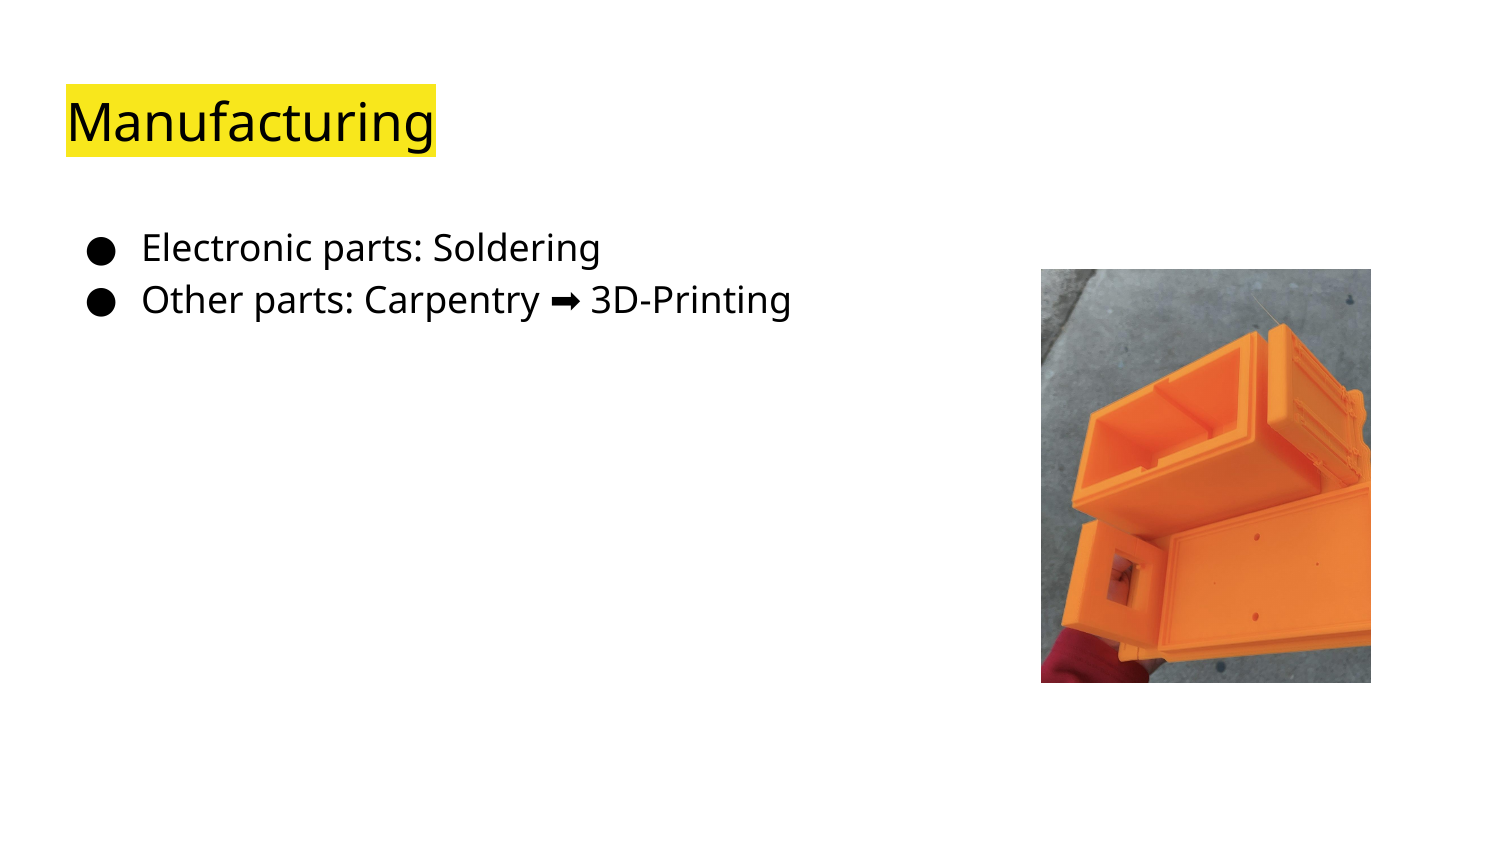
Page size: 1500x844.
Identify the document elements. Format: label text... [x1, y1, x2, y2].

title Manufacturing [51, 72, 1449, 167]
picture [1040, 269, 1372, 683]
list Electronic parts: Soldering Other parts: Carpentry ➡ 3D-Printing [51, 202, 1449, 750]
